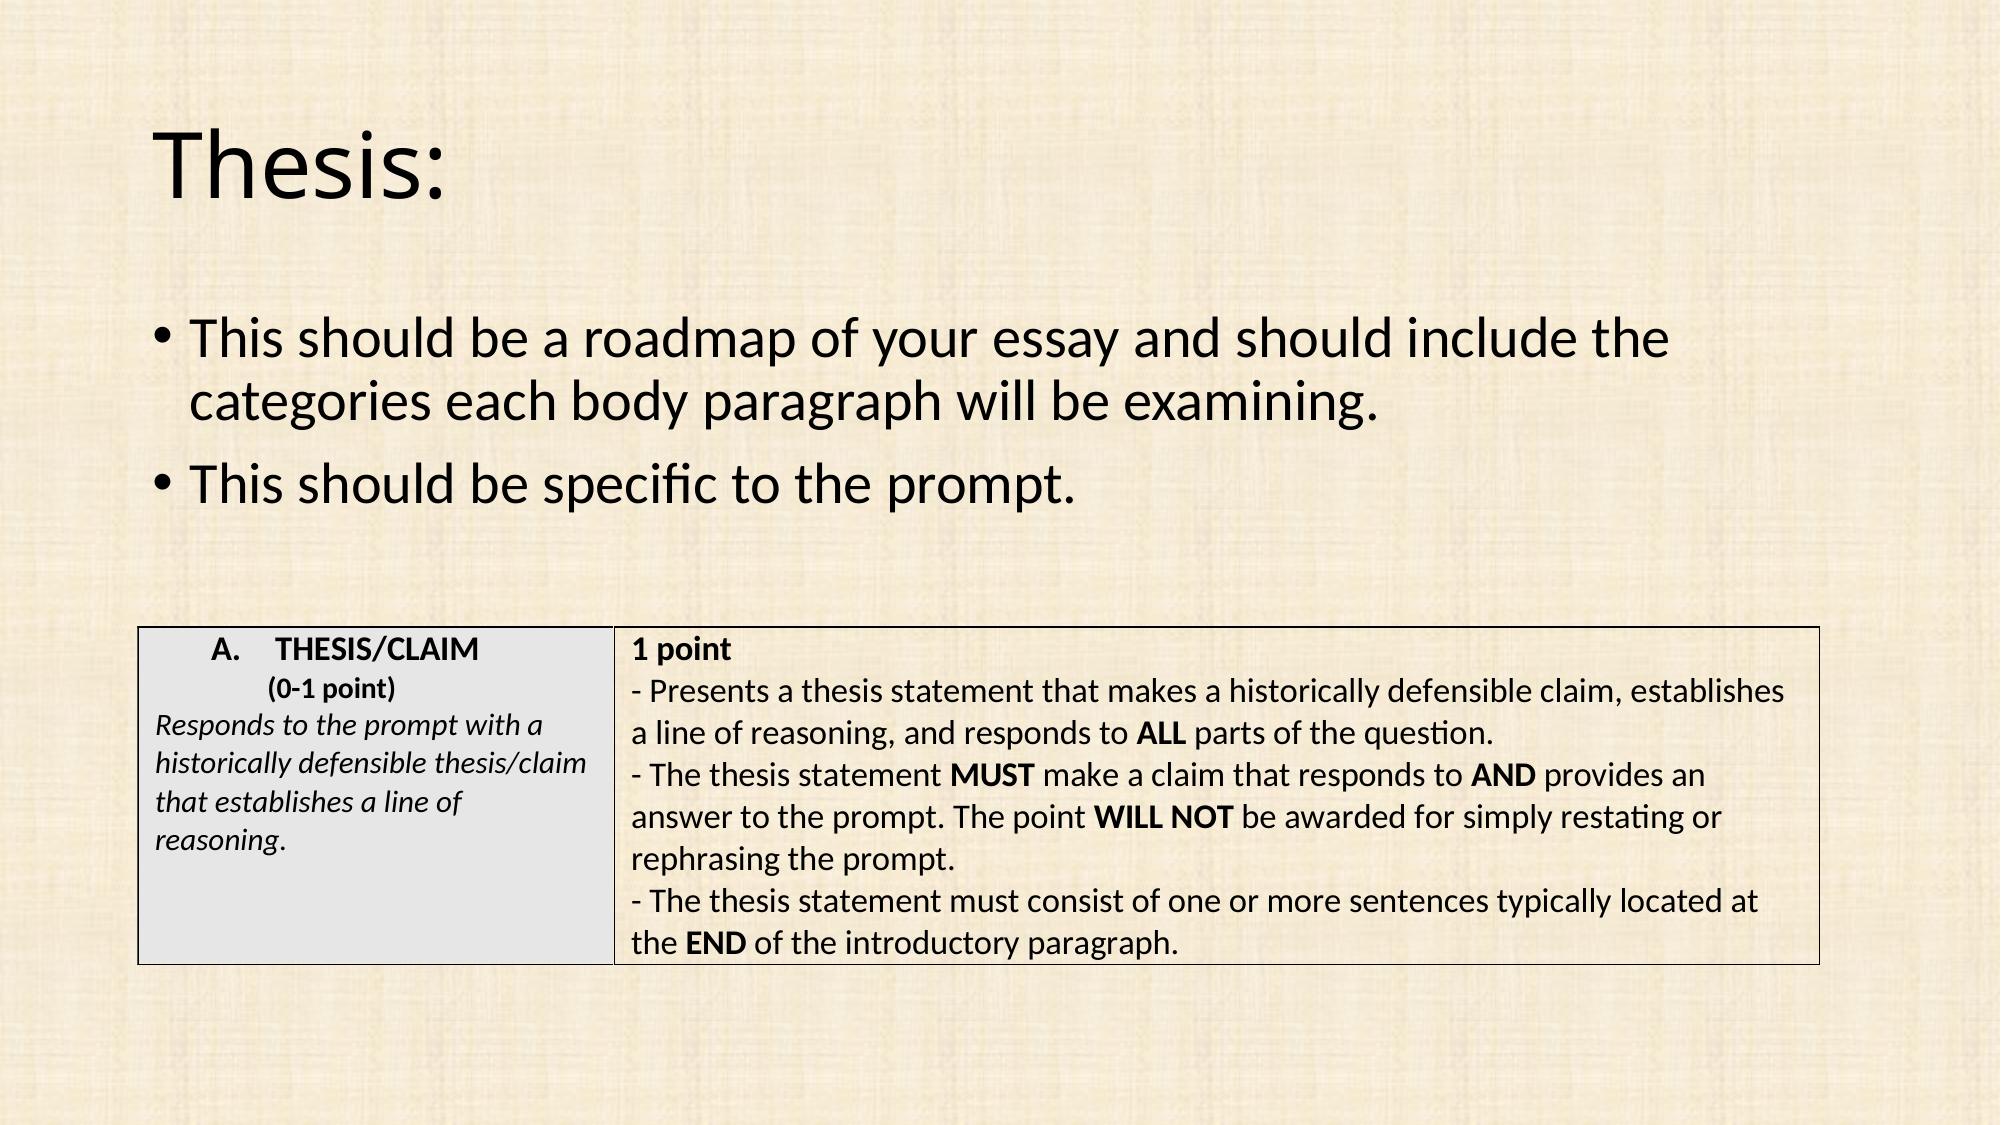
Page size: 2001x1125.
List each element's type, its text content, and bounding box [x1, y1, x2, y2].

title Thesis: [137, 59, 1863, 278]
picture [137, 626, 1824, 1036]
list This should be a roadmap of your essay and should include the categories each body paragraph will be examining. This should be specific to the prompt. [137, 299, 1863, 1014]
